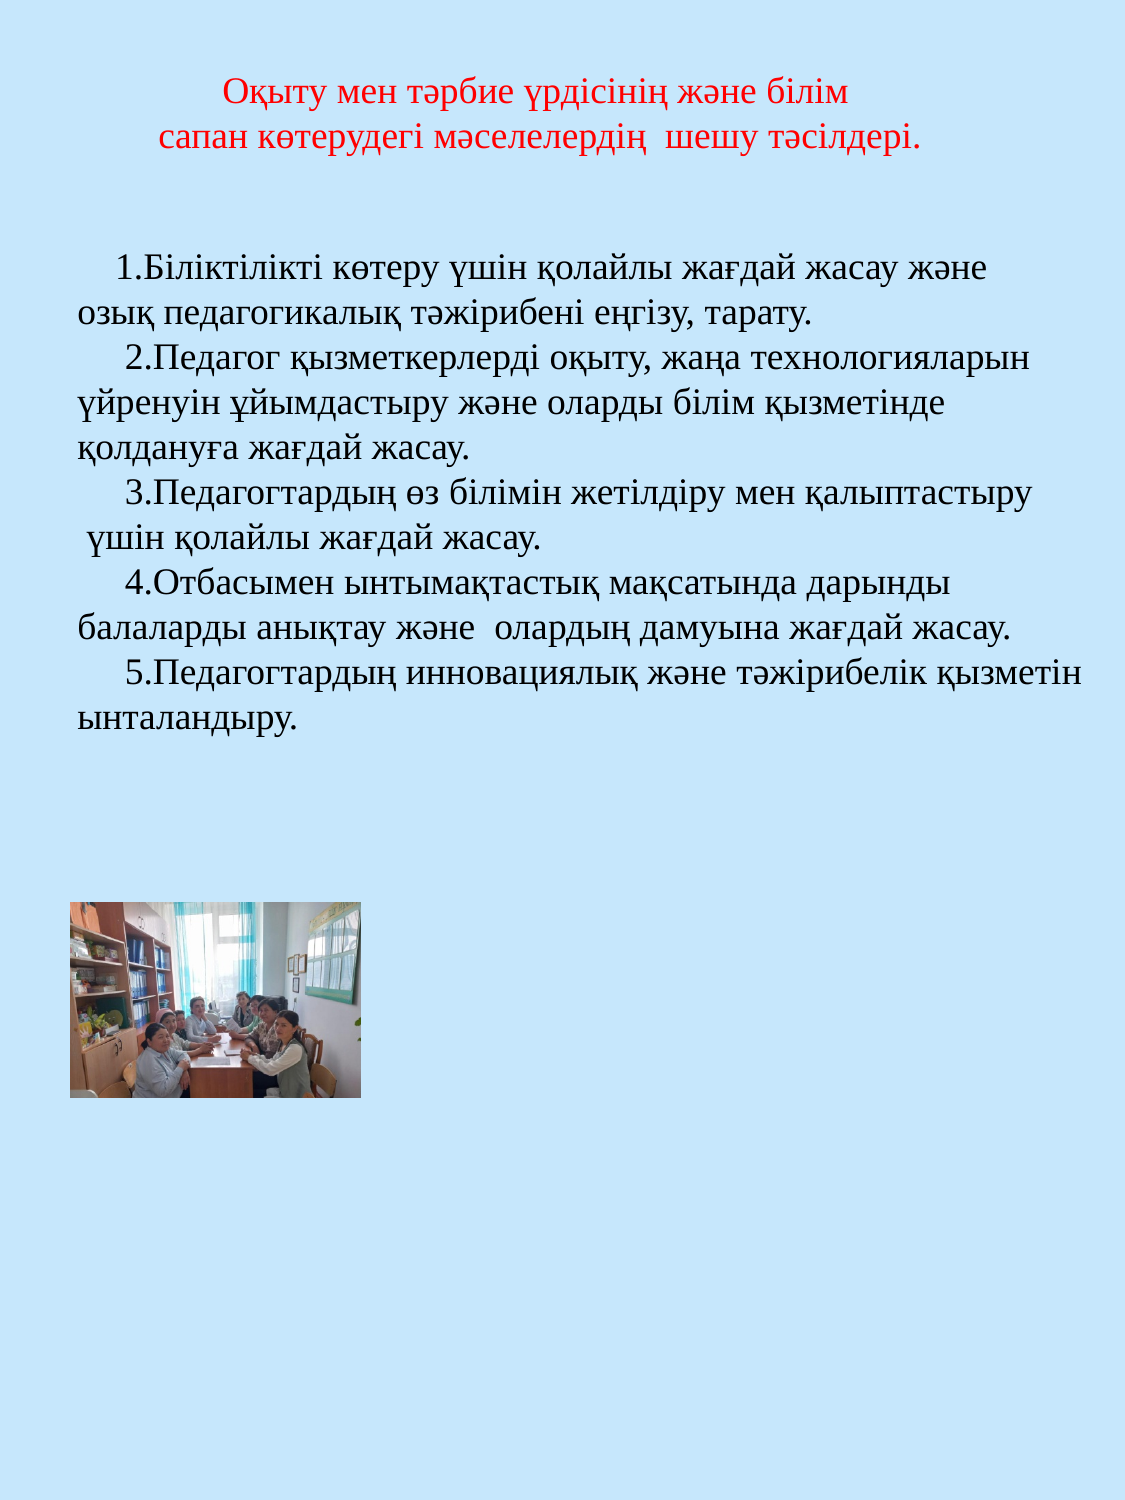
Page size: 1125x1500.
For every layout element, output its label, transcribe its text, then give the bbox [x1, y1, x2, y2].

text_box Оқыту мен тәрбие үрдісінің және білім сапан көтерудегі мәселелердің шешу тәсілдері. [140, 58, 941, 209]
text_box 1.Біліктілікті көтеру үшін қолайлы жағдай жасау және озық педагогикалық тәжірибені еңгізу, тарату. 2.Педагог қызметкерлерді оқыту, жаңа технологияларын үйренуін ұйымдастыру және оларды білім қызметінде қолдануға жағдай жасау. 3.Педагогтардың өз білімін жетілдіру мен қалыптастыру үшін қолайлы жағдай жасау. 4.Отбасымен ынтымақтастық мақсатында дарынды балаларды анықтау және олардың дамуына жағдай жасау. 5.Педагогтардың инновациялық және тәжірибелік қызметін ынталандыру. [62, 234, 1108, 745]
picture [70, 902, 362, 1098]
